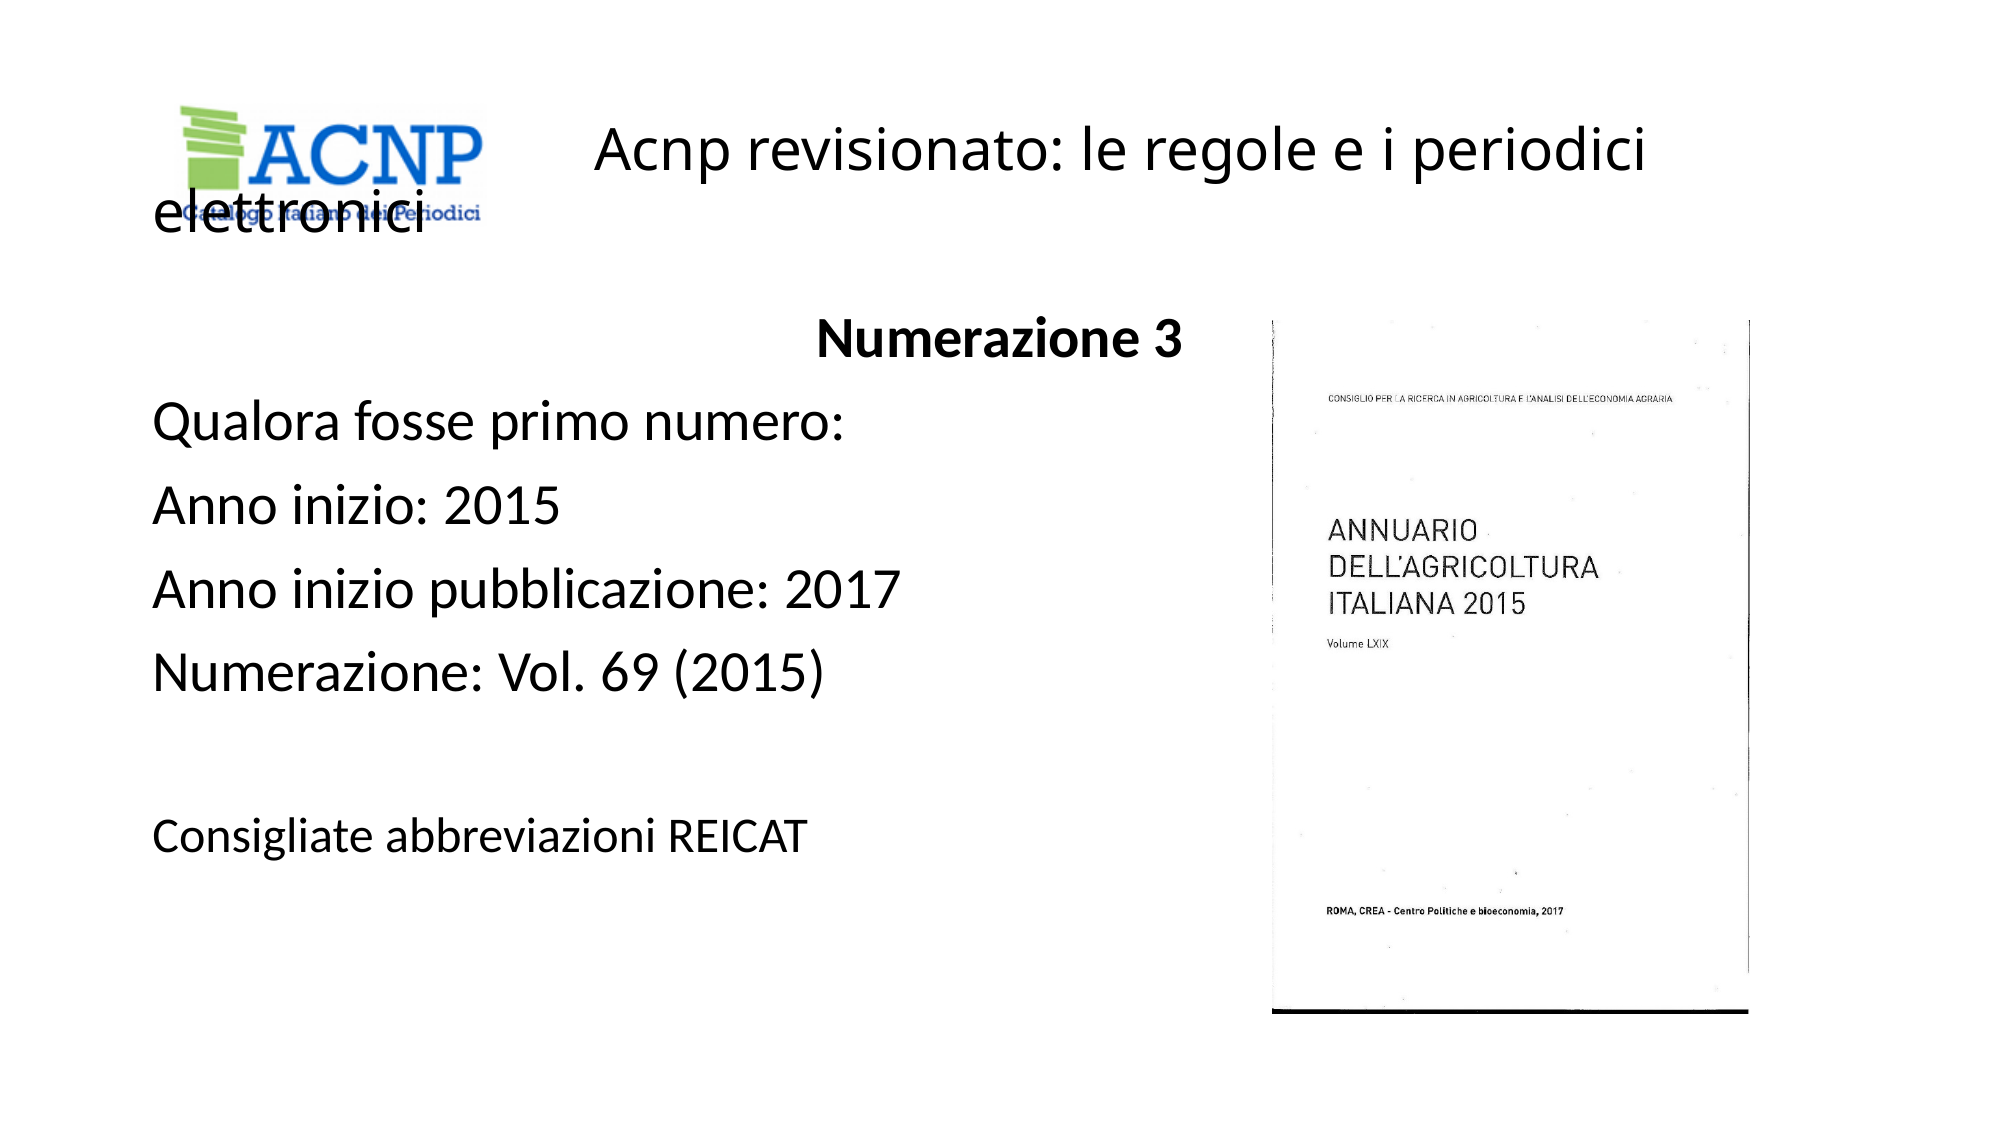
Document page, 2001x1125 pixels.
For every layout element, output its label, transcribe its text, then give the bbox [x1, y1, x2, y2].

list Numerazione 3 Qualora fosse primo numero: Anno inizio: 2015 Anno inizio pubblicazione: 2017 Numerazione: Vol. 69 (2015) Consigliate abbreviazioni REICAT [137, 299, 1863, 1014]
picture [174, 103, 487, 227]
picture [1272, 320, 1750, 1014]
title Acnp revisionato: le regole e i periodici elettronici [137, 87, 1863, 278]
